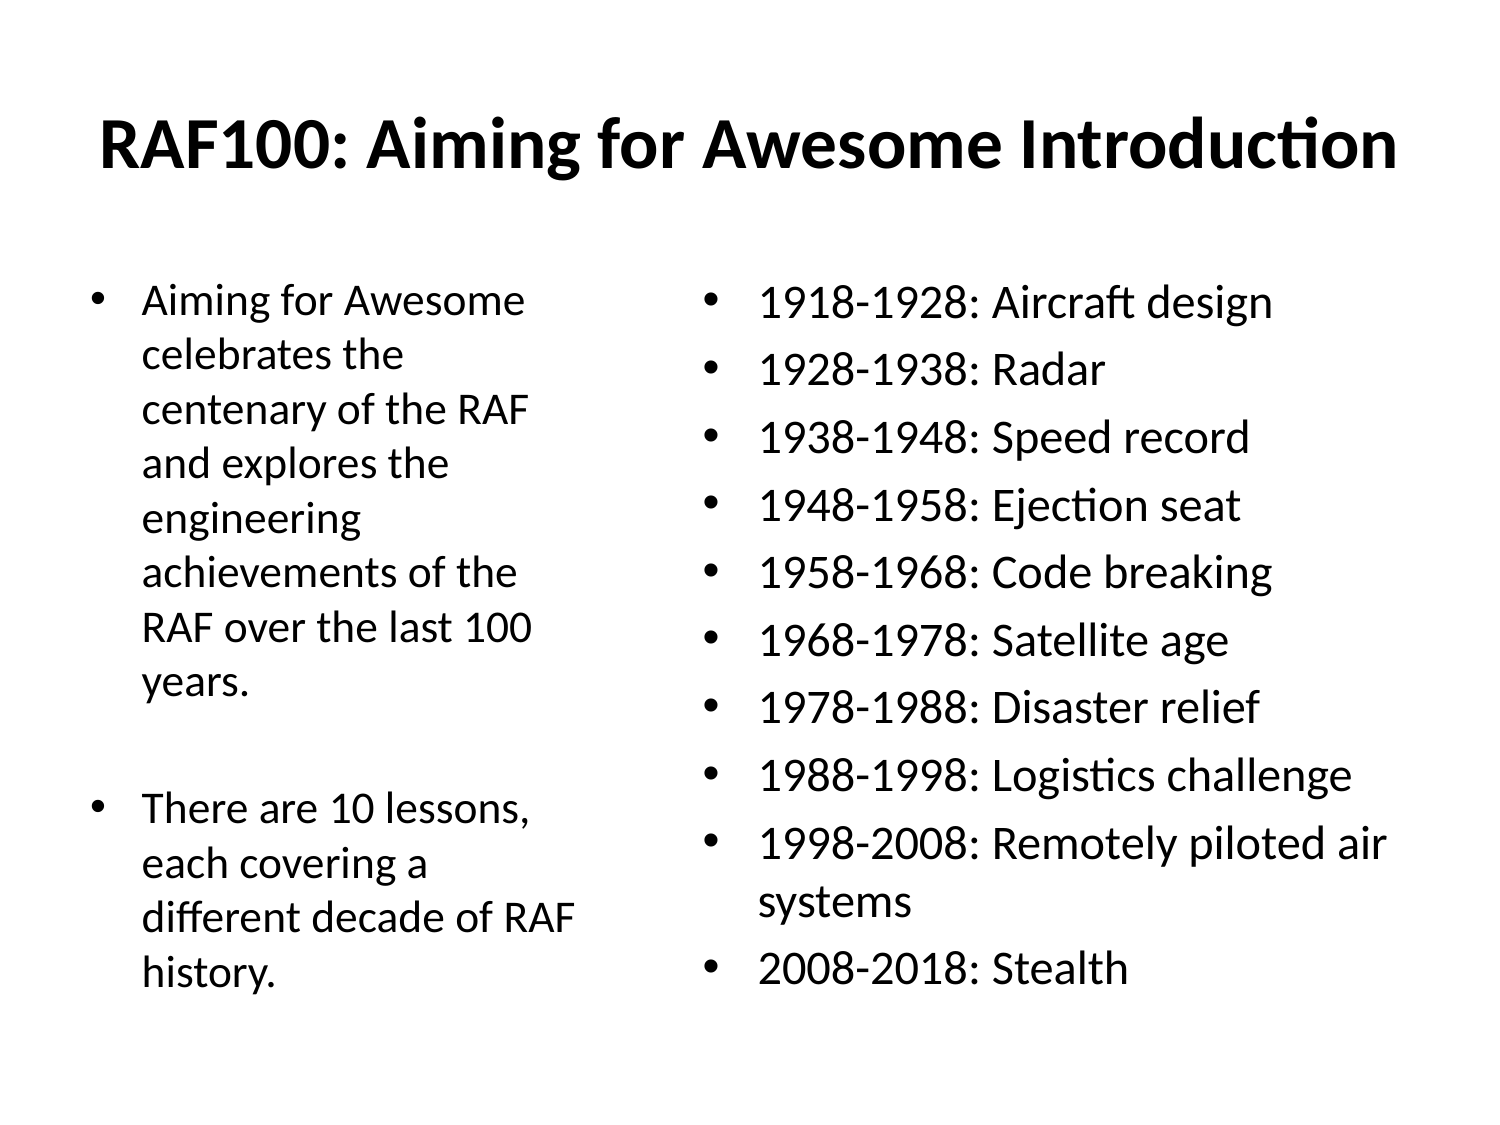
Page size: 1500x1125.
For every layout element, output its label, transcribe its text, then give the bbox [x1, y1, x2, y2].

list Aiming for Awesome celebrates the centenary of the RAF and explores the engineering achievements of the RAF over the last 100 years. There are 10 lessons, each covering a different decade of RAF history. [75, 262, 600, 1005]
list 1918-1928: Aircraft design 1928-1938: Radar 1938-1948: Speed record 1948-1958: Ejection seat 1958-1968: Code breaking 1968-1978: Satellite age 1978-1988: Disaster relief 1988-1998: Logistics challenge 1998-2008: Remotely piloted air systems 2008-2018: Stealth [687, 262, 1425, 1005]
title RAF100: Aiming for Awesome Introduction [75, 45, 1425, 233]
